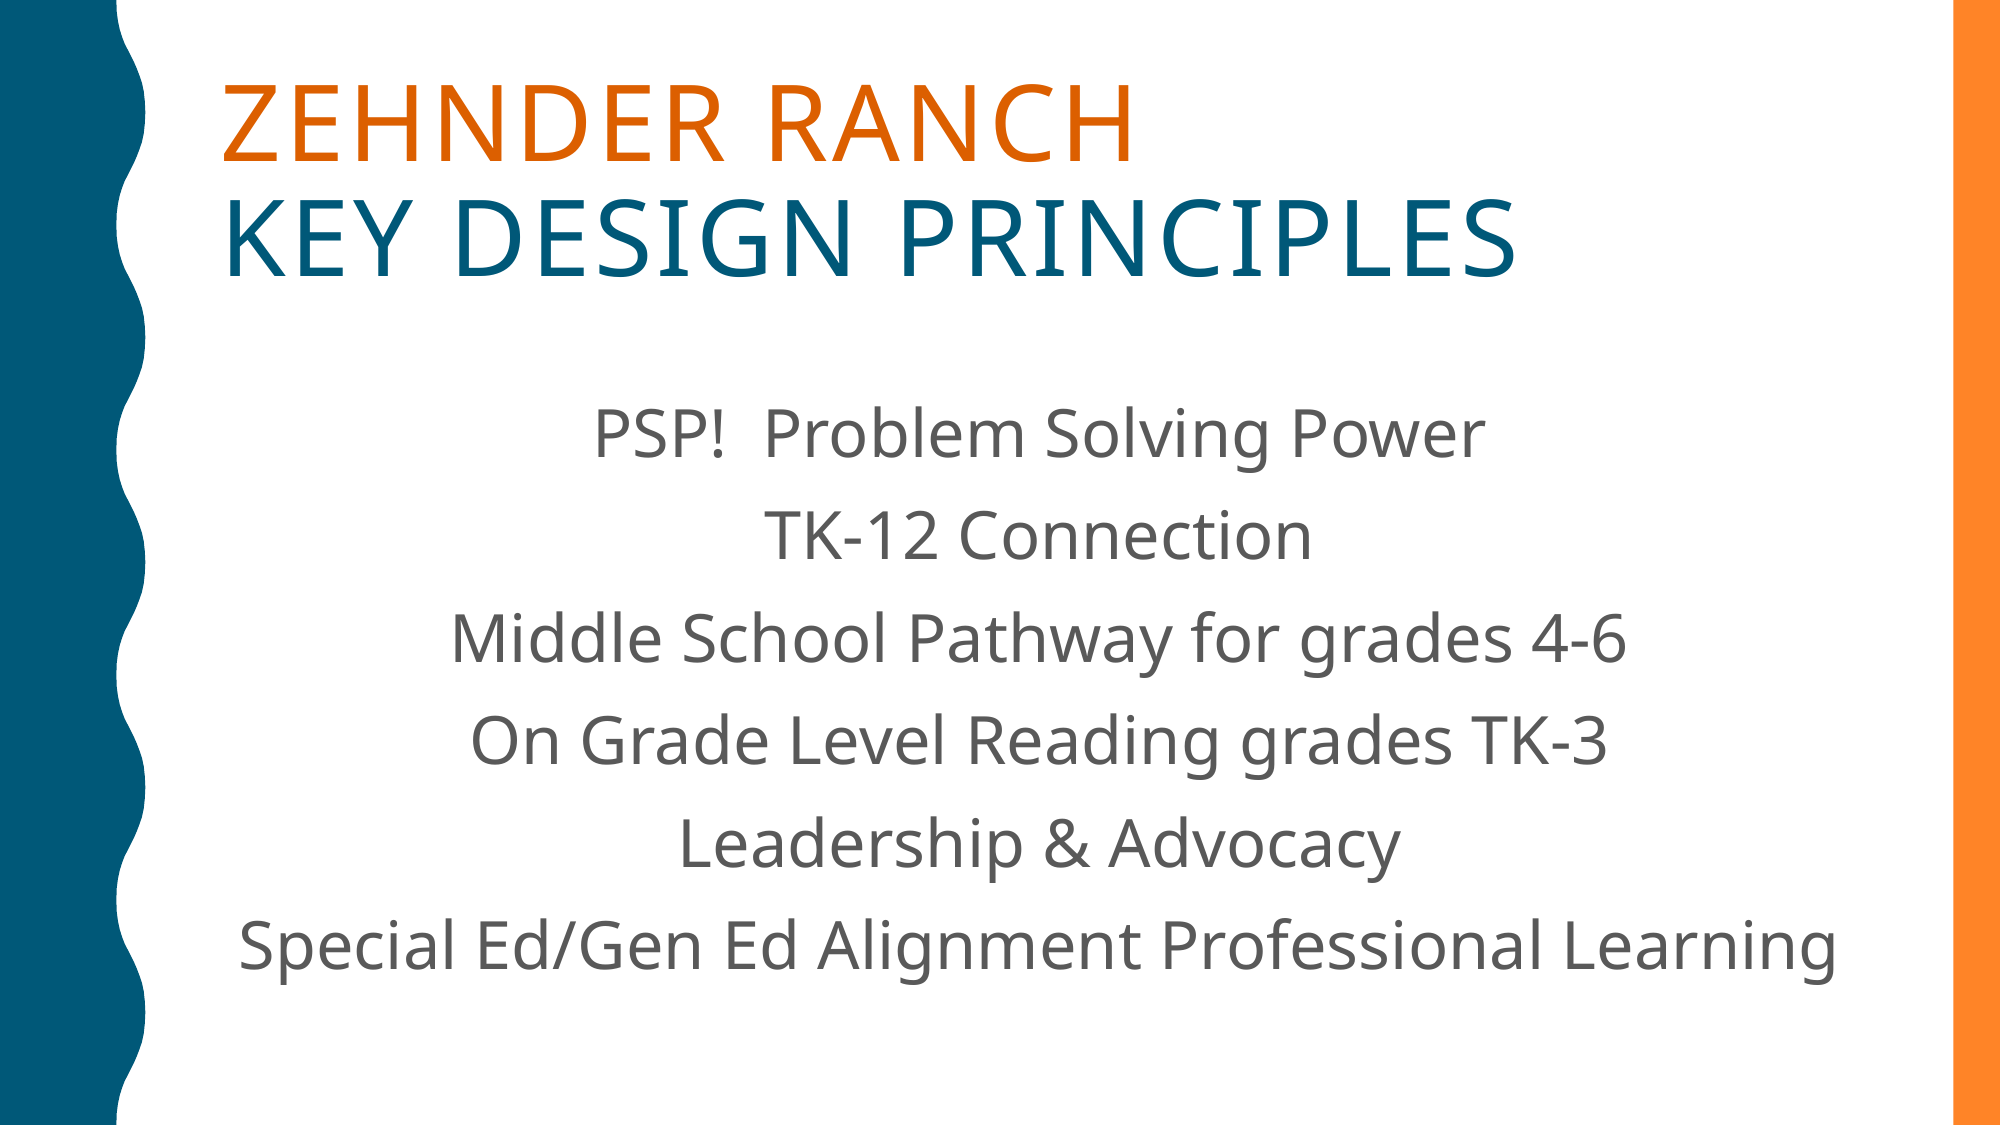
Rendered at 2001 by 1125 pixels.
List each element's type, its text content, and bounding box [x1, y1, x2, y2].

title Zehnder ranch key design principles [205, 62, 1875, 308]
list PSP! Problem Solving Power TK-12 Connection Middle School Pathway for grades 4-6 On Grade Level Reading grades TK-3 Leadership & Advocacy Special Ed/Gen Ed Alignment Professional Learning [205, 375, 1875, 965]
